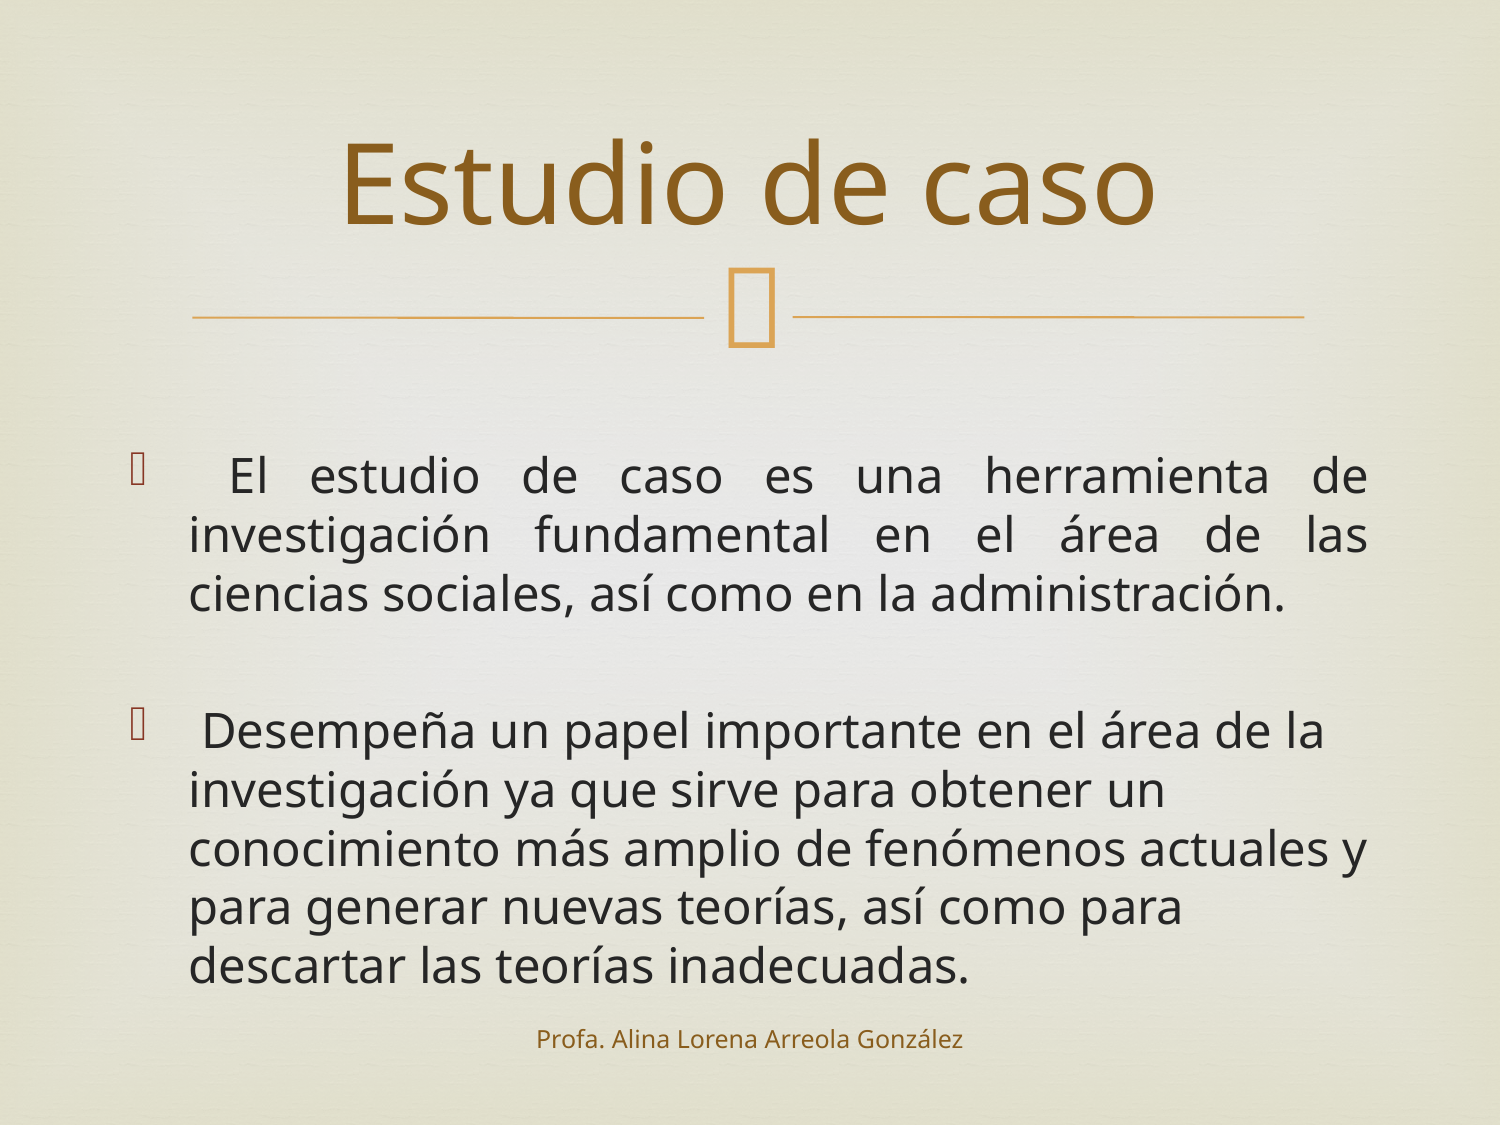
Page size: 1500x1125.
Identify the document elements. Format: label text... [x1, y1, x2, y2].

title Estudio de caso [112, 93, 1386, 267]
footer Profa. Alina Lorena Arreola González [512, 1010, 988, 1071]
list El estudio de caso es una herramienta de investigación fundamental en el área de las ciencias sociales, así como en la administración. Desempeña un papel importante en el área de la investigación ya que sirve para obtener un conocimiento más amplio de fenómenos actuales y para generar nuevas teorías, así como para descartar las teorías inadecuadas. [114, 368, 1386, 1005]
